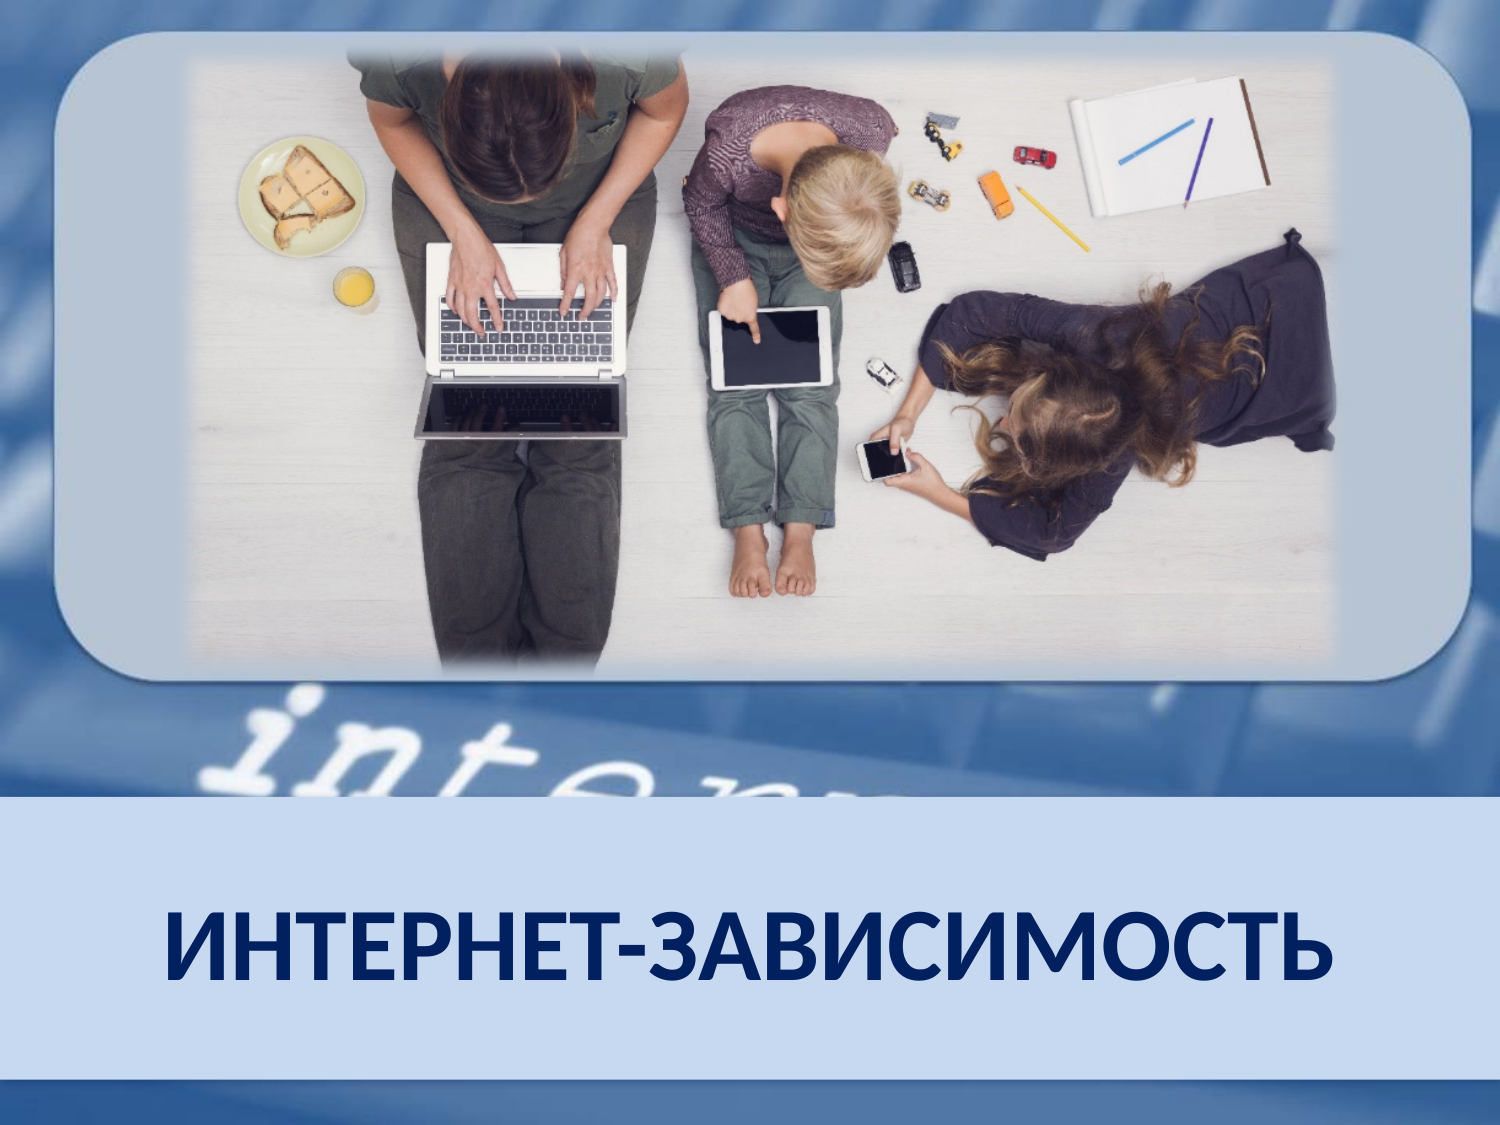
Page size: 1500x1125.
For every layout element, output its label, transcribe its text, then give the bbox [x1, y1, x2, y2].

picture [0, 1080, 1500, 1125]
picture [0, 0, 1500, 796]
title ИНТЕРНЕТ-ЗАВИСИМОСТЬ [0, 796, 1500, 1080]
